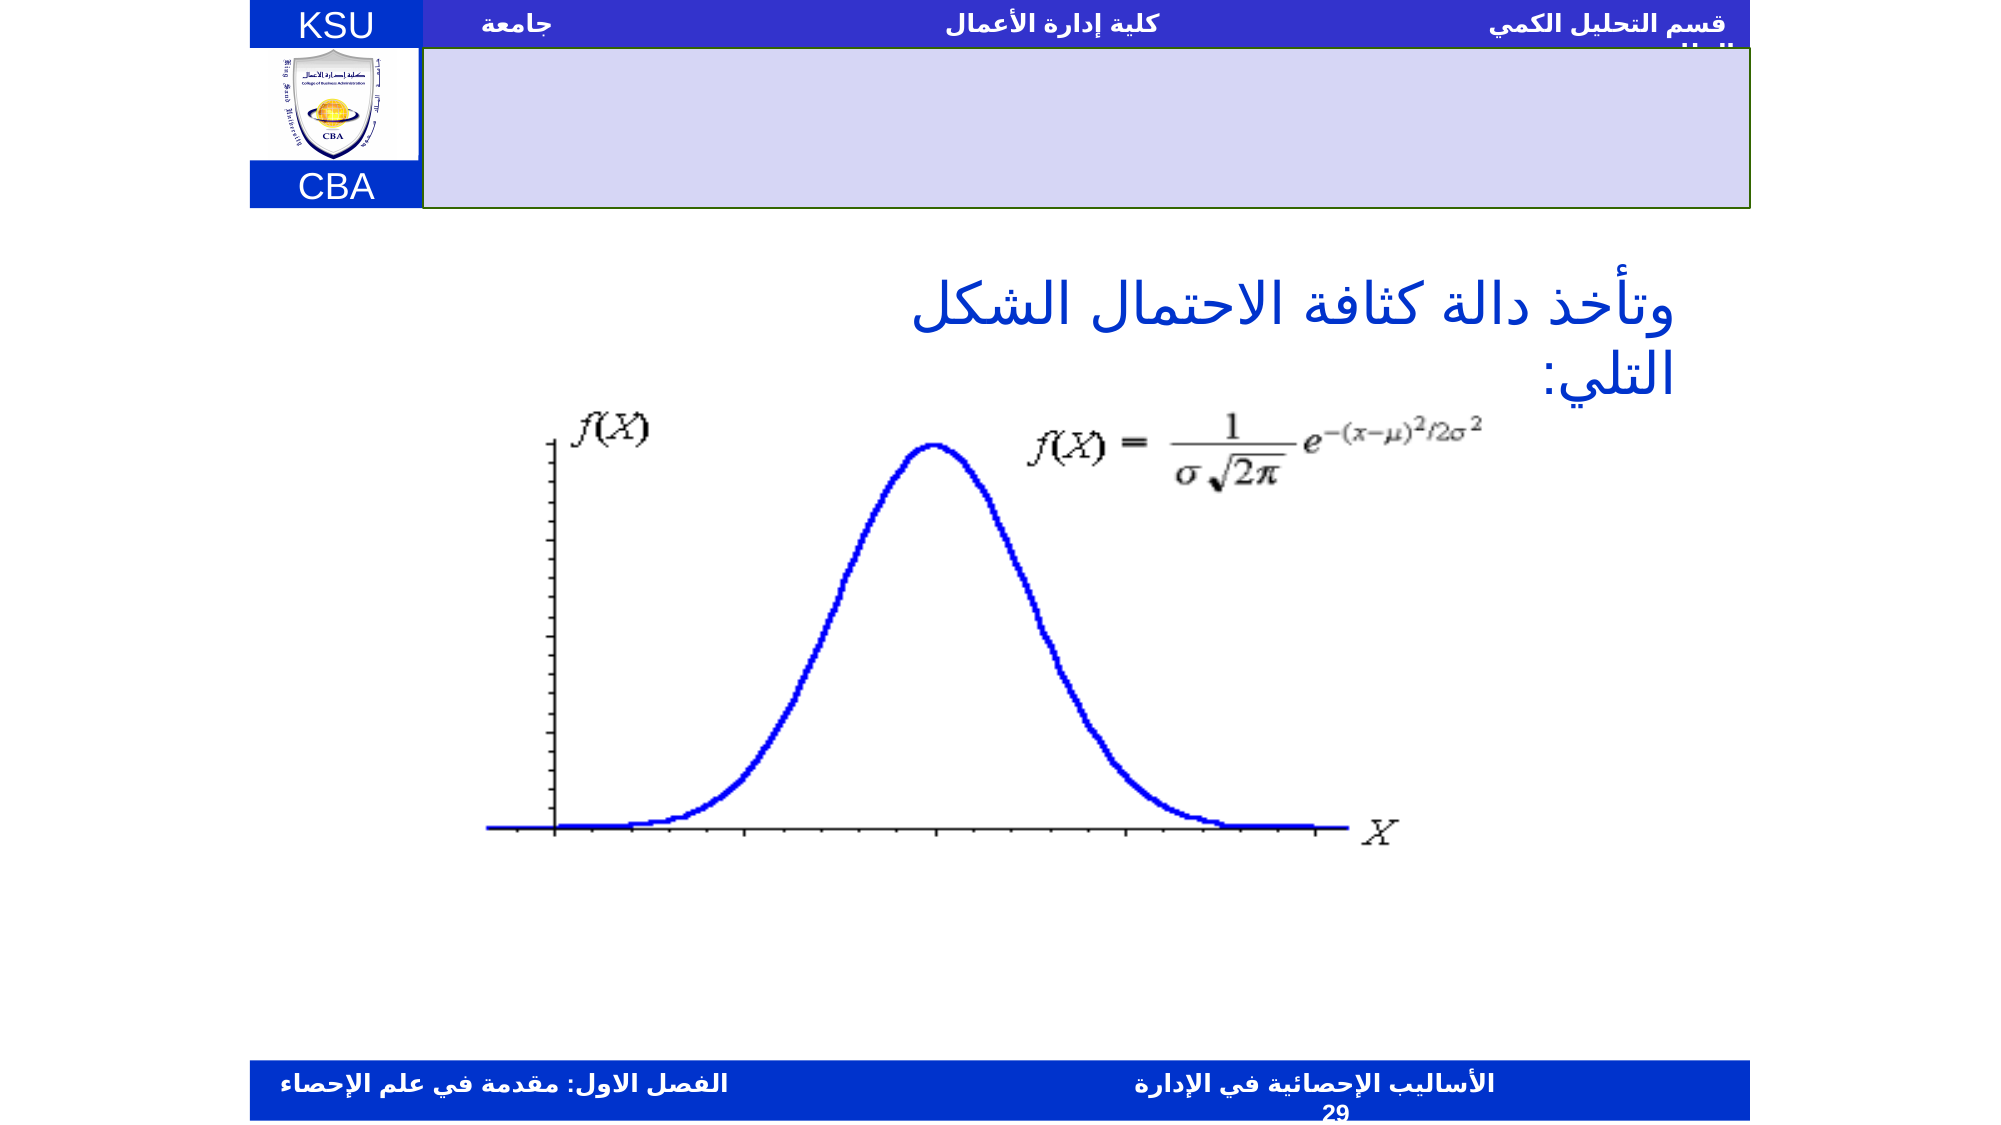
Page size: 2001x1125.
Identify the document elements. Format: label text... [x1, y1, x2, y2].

text_box قسم التحليل الكمي كلية إدارة الأعمال جامعة الملك سعود [423, 0, 1750, 47]
text_box وتأخذ دالة كثافة الاحتمال الشكل التلي: [762, 258, 1692, 414]
picture [249, 39, 416, 181]
text_box KSU [249, 0, 423, 48]
text_box [422, 47, 1750, 209]
picture [452, 384, 1488, 860]
text_box CBA [249, 160, 422, 209]
footer الأساليب الإحصائية في الإدارة الفصل الاول: مقدمة في علم الإحصاء 29 [249, 1060, 1751, 1122]
